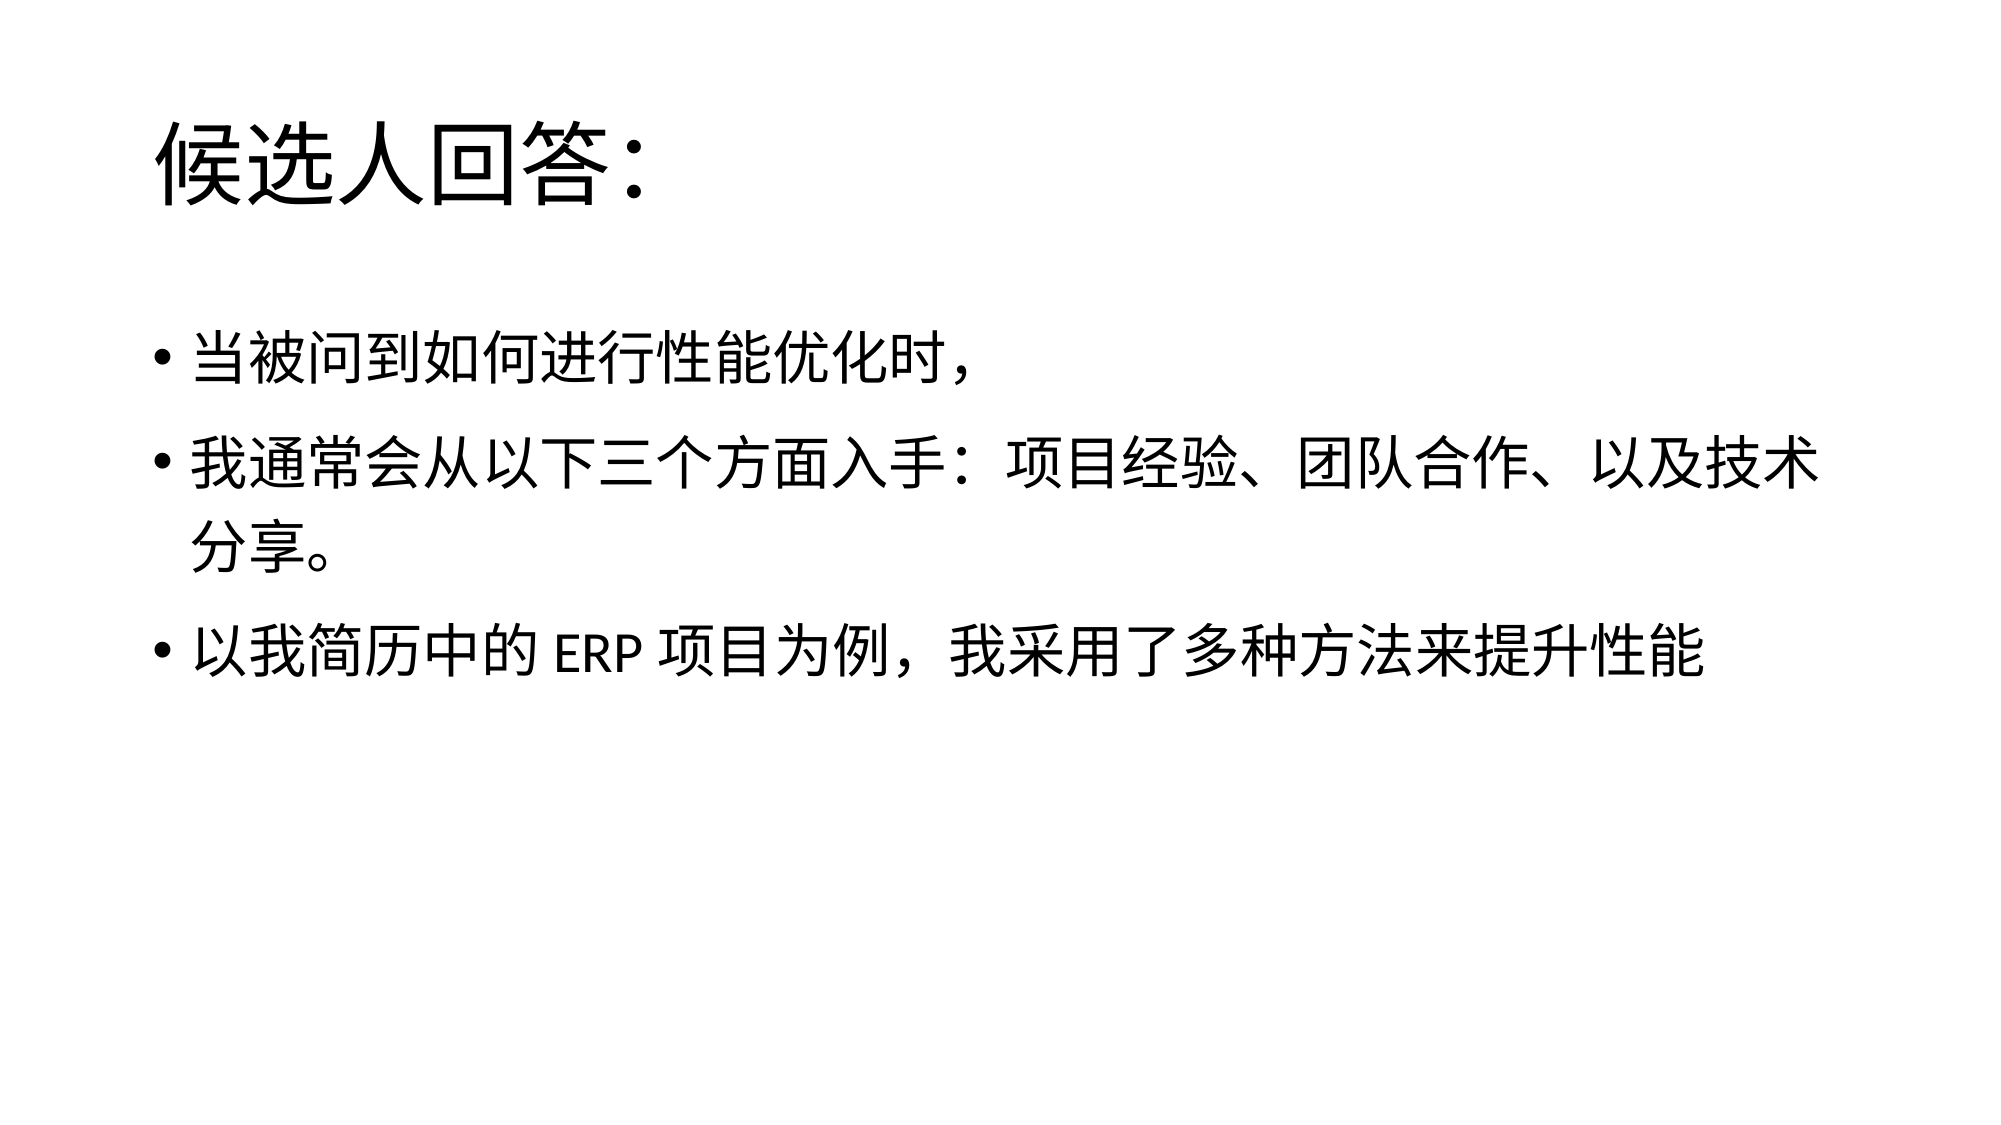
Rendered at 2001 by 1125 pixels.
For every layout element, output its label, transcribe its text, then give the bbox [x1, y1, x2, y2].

list 当被问到如何进行性能优化时， 我通常会从以下三个方面入手：项目经验、团队合作、以及技术分享。 以我简历中的ERP项目为例，我采用了多种方法来提升性能 [137, 299, 1863, 1014]
title 候选人回答： [137, 59, 1863, 278]
